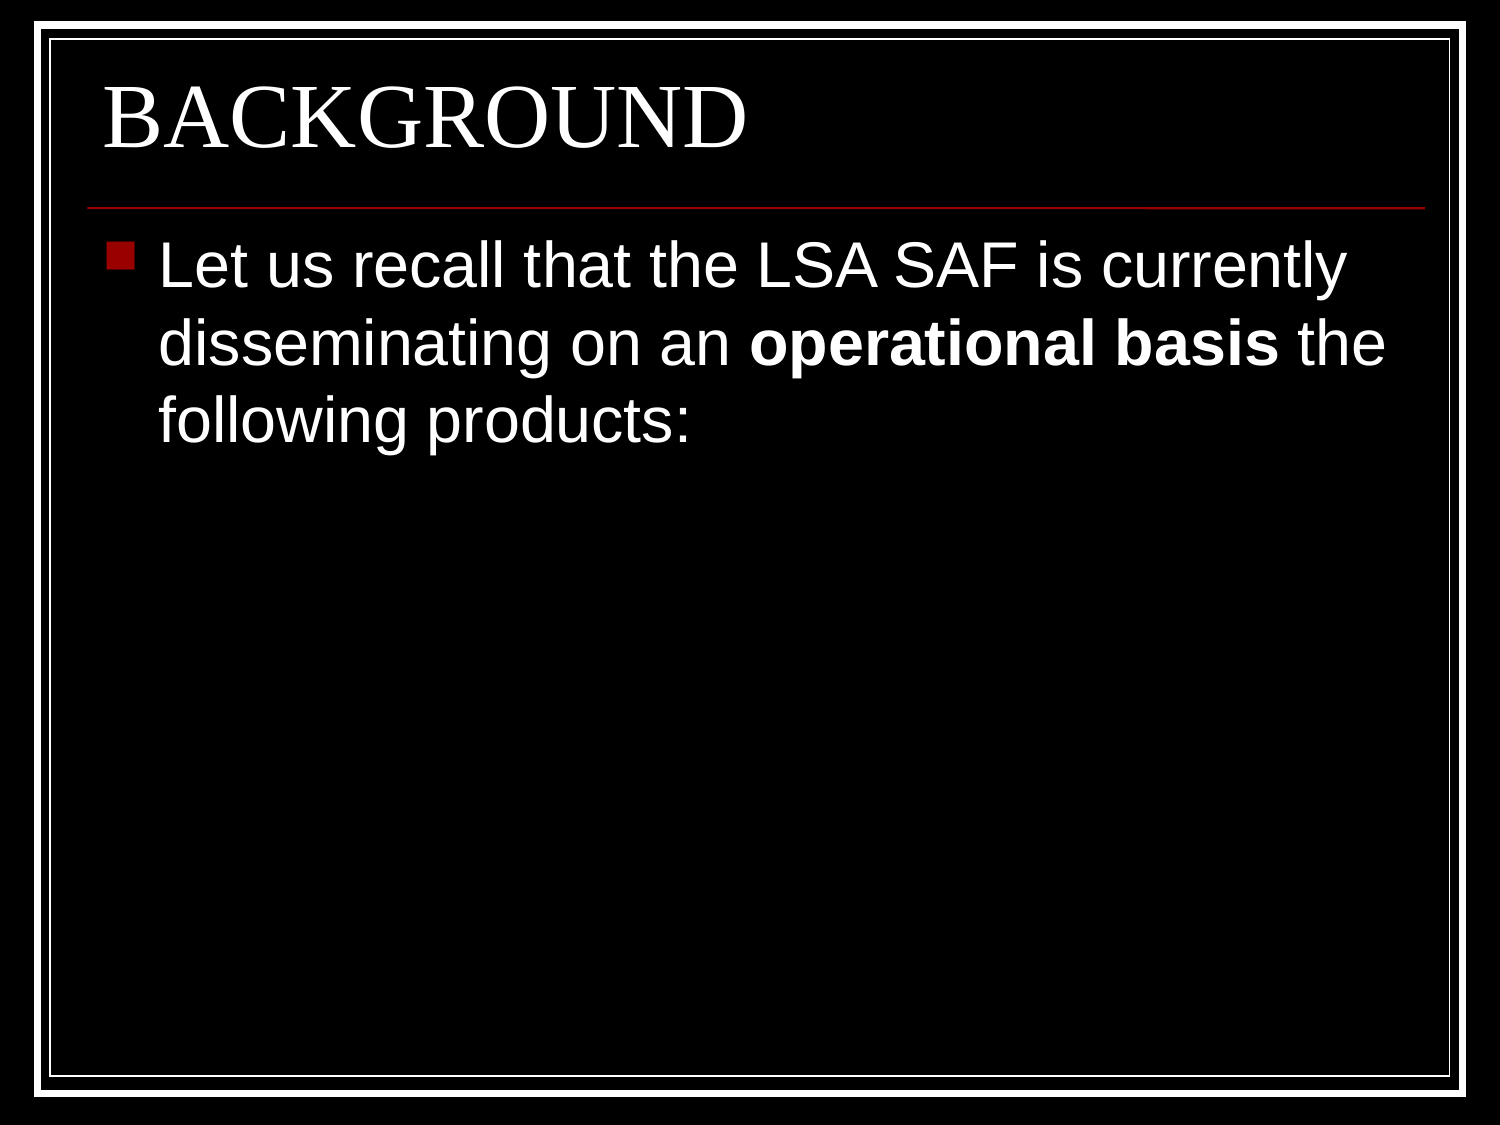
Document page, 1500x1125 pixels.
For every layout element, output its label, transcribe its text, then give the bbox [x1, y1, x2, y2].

title BACKGROUND [87, 54, 1426, 174]
list Let us recall that the LSA SAF is currently disseminating on an operational basis the following products: [87, 215, 1426, 1019]
